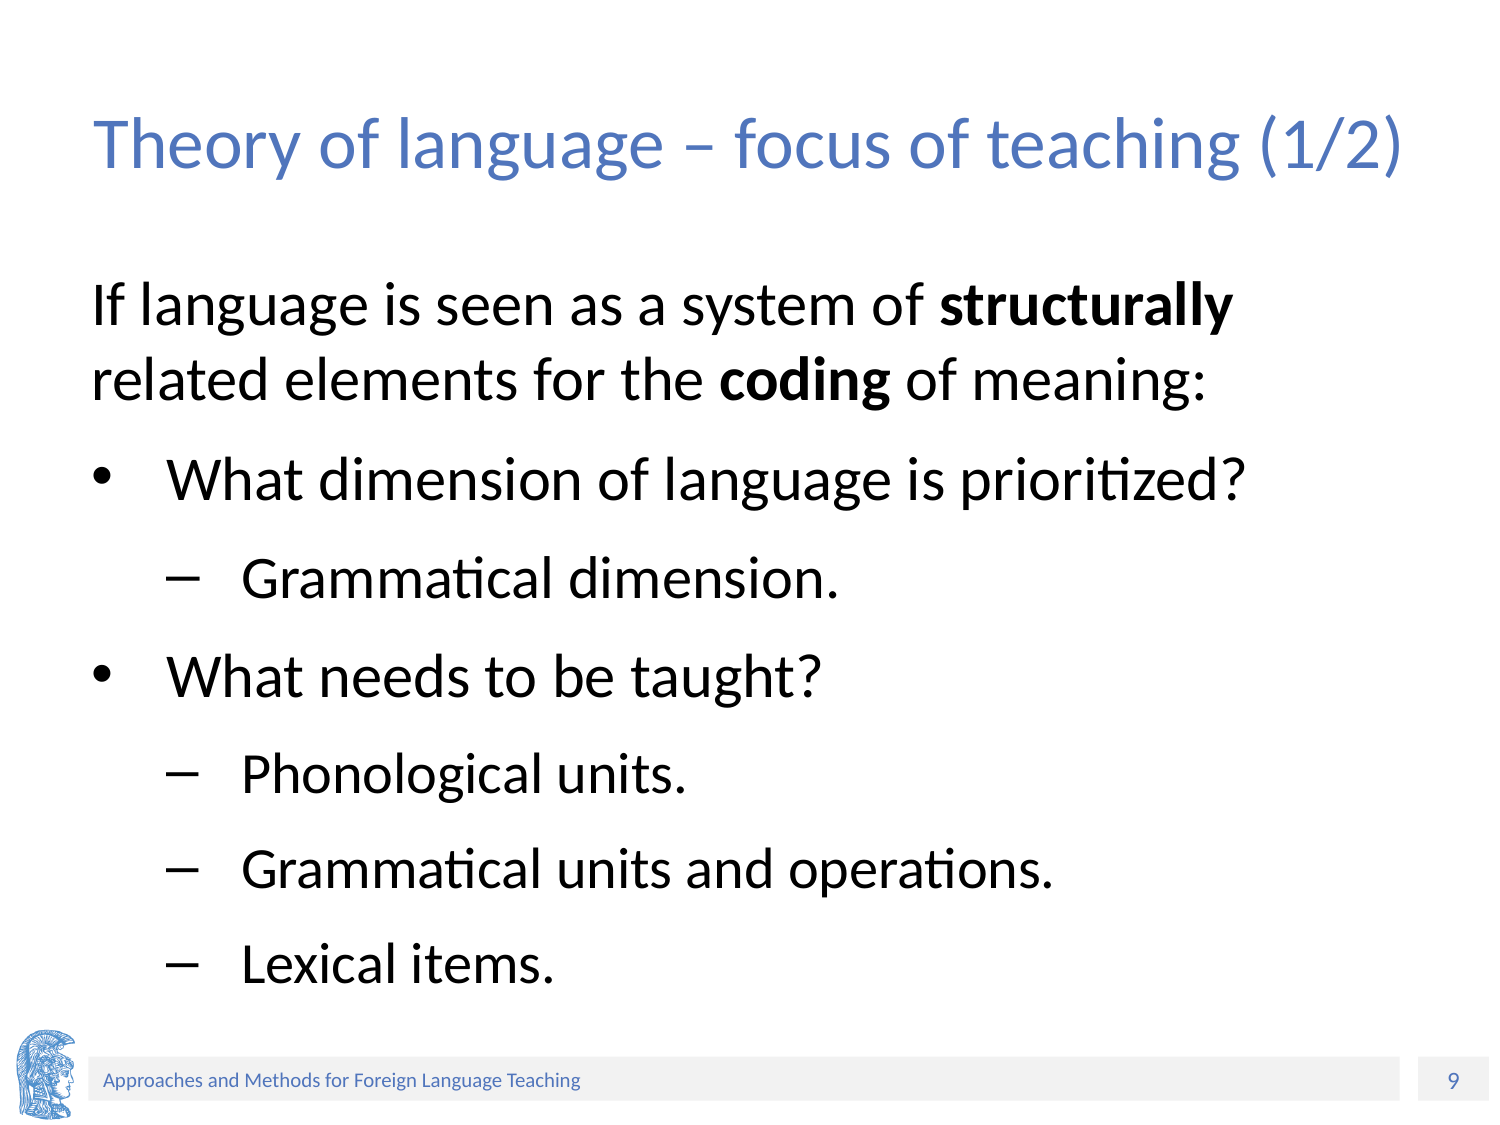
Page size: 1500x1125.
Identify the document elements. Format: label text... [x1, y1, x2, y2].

picture [9, 1026, 81, 1120]
title Theory of language – focus of teaching (1/2) [75, 45, 1425, 233]
list If language is seen as a system of structurally related elements for the coding of meaning: What dimension of language is prioritized? Grammatical dimension. What needs to be taught? Phonological units. Grammatical units and operations. Lexical items. [76, 255, 1427, 998]
